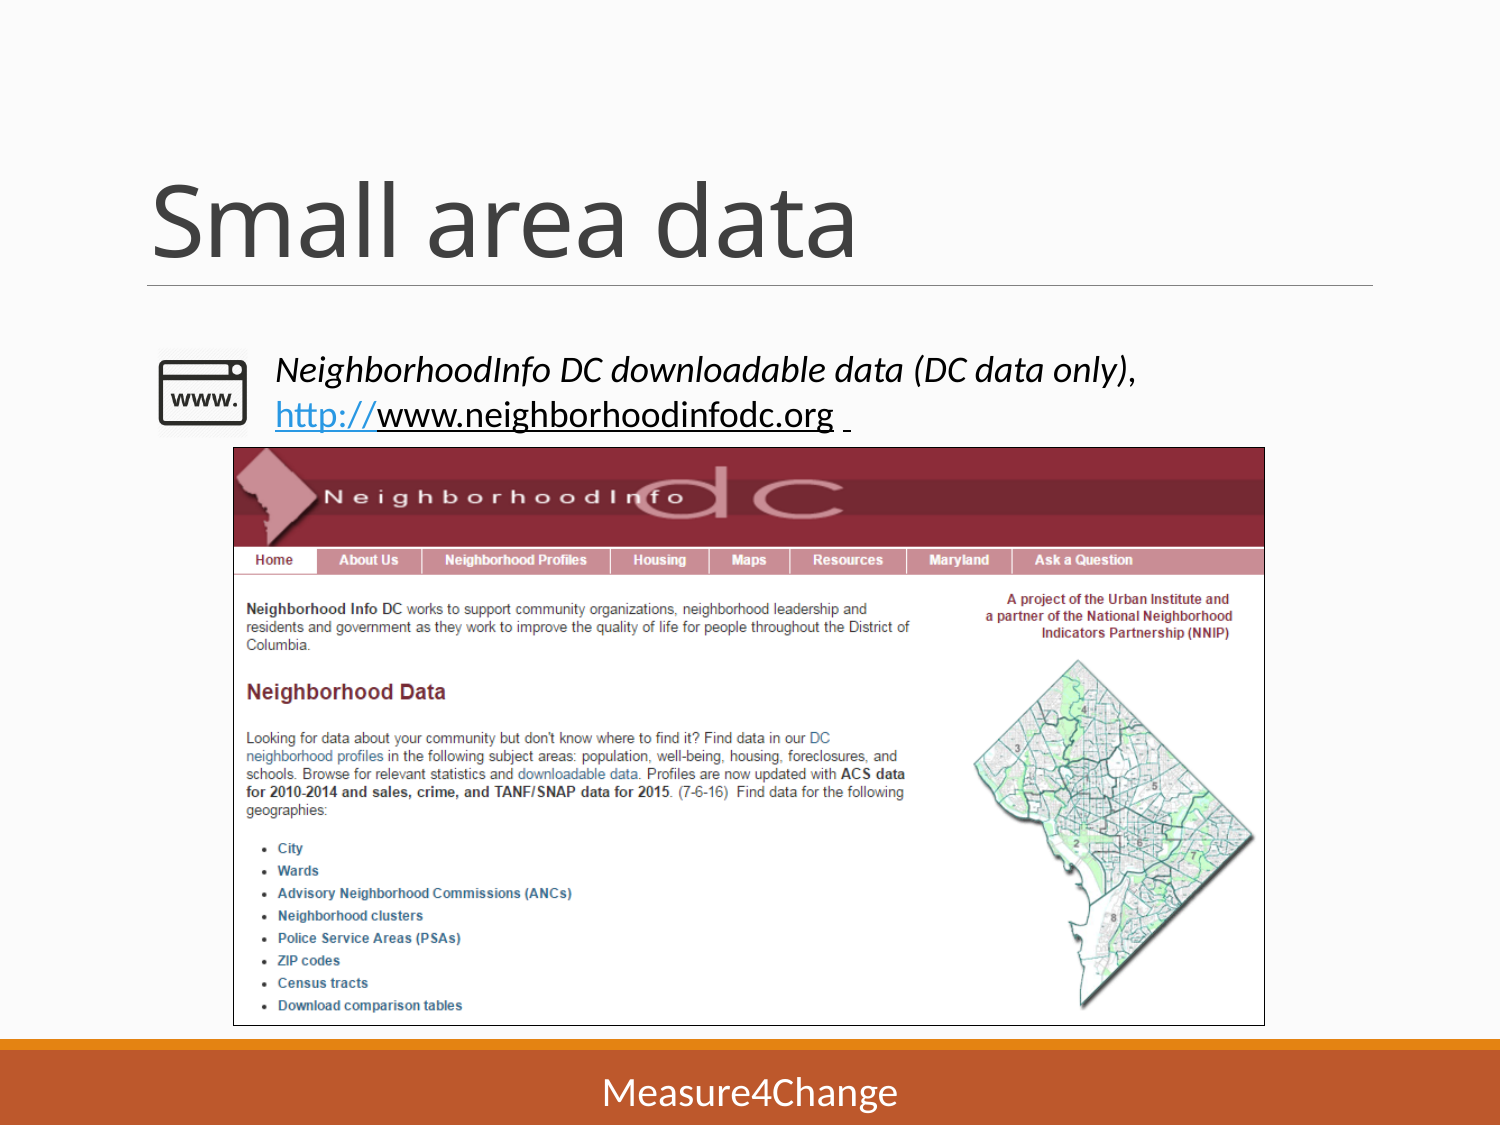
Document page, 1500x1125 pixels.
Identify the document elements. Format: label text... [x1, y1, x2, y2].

picture [156, 346, 248, 438]
picture [233, 447, 1265, 1026]
title Small area data [135, 47, 1373, 285]
footer Measure4Change [453, 1059, 1047, 1120]
text_box NeighborhoodInfo DC downloadable data (DC data only), http://www.neighborhoodinfodc.org [110, 337, 1390, 443]
